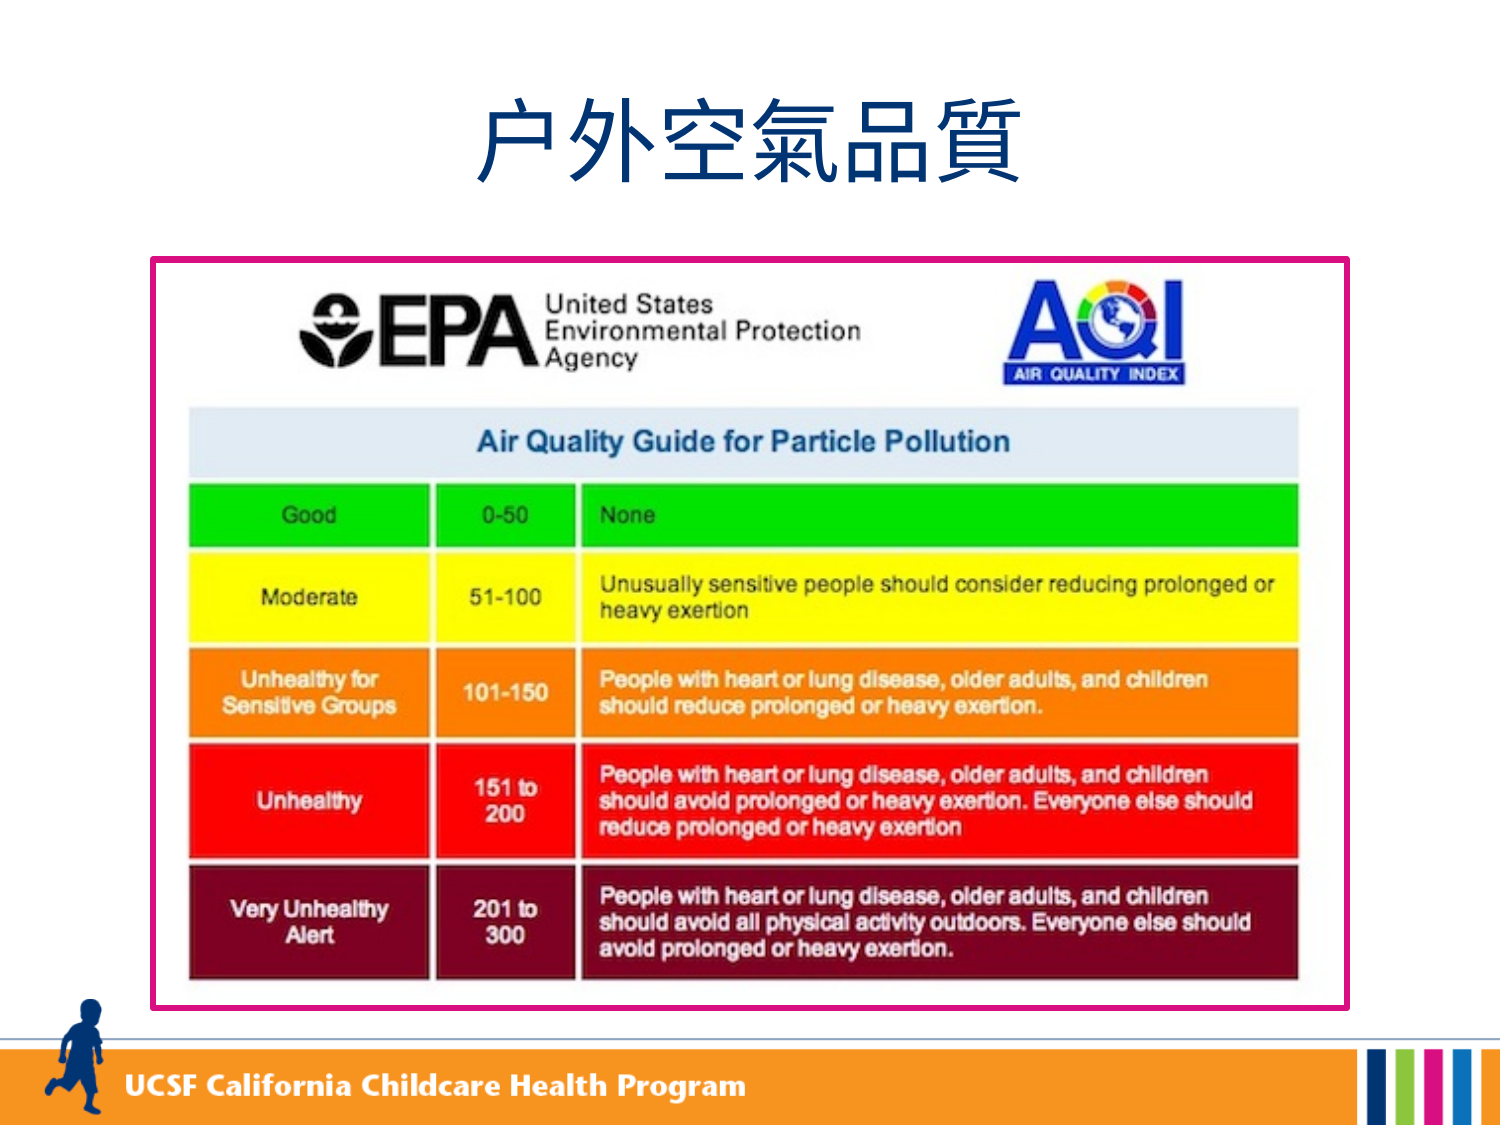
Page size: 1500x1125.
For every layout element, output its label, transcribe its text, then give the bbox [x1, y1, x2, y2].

picture [0, 999, 1500, 1125]
title 户外空氣品質 [75, 45, 1425, 233]
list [155, 262, 1345, 1006]
